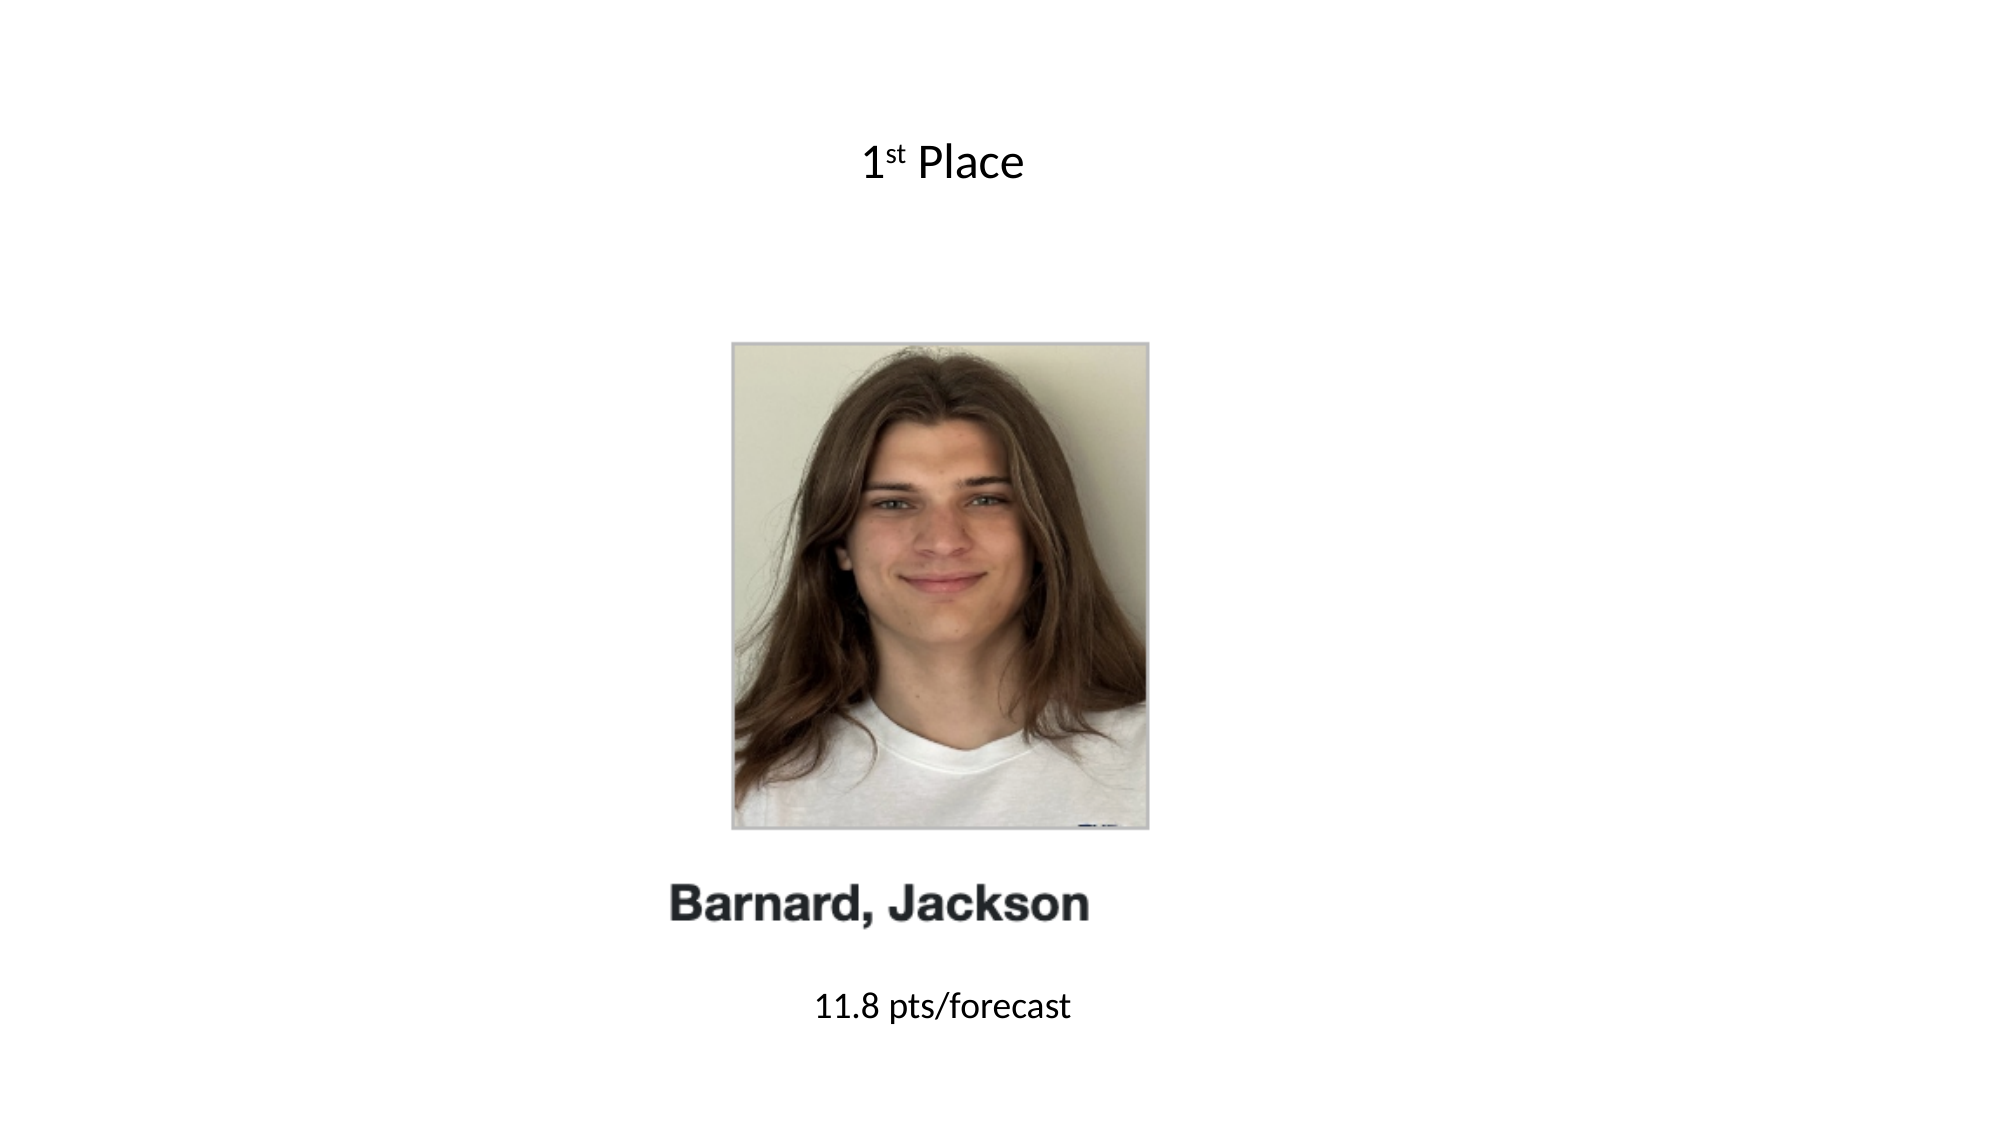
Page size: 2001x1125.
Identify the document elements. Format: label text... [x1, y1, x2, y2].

text_box 11.8 pts/forecast [798, 973, 1087, 1033]
picture [608, 271, 1277, 954]
text_box 1st Place [845, 121, 1040, 197]
